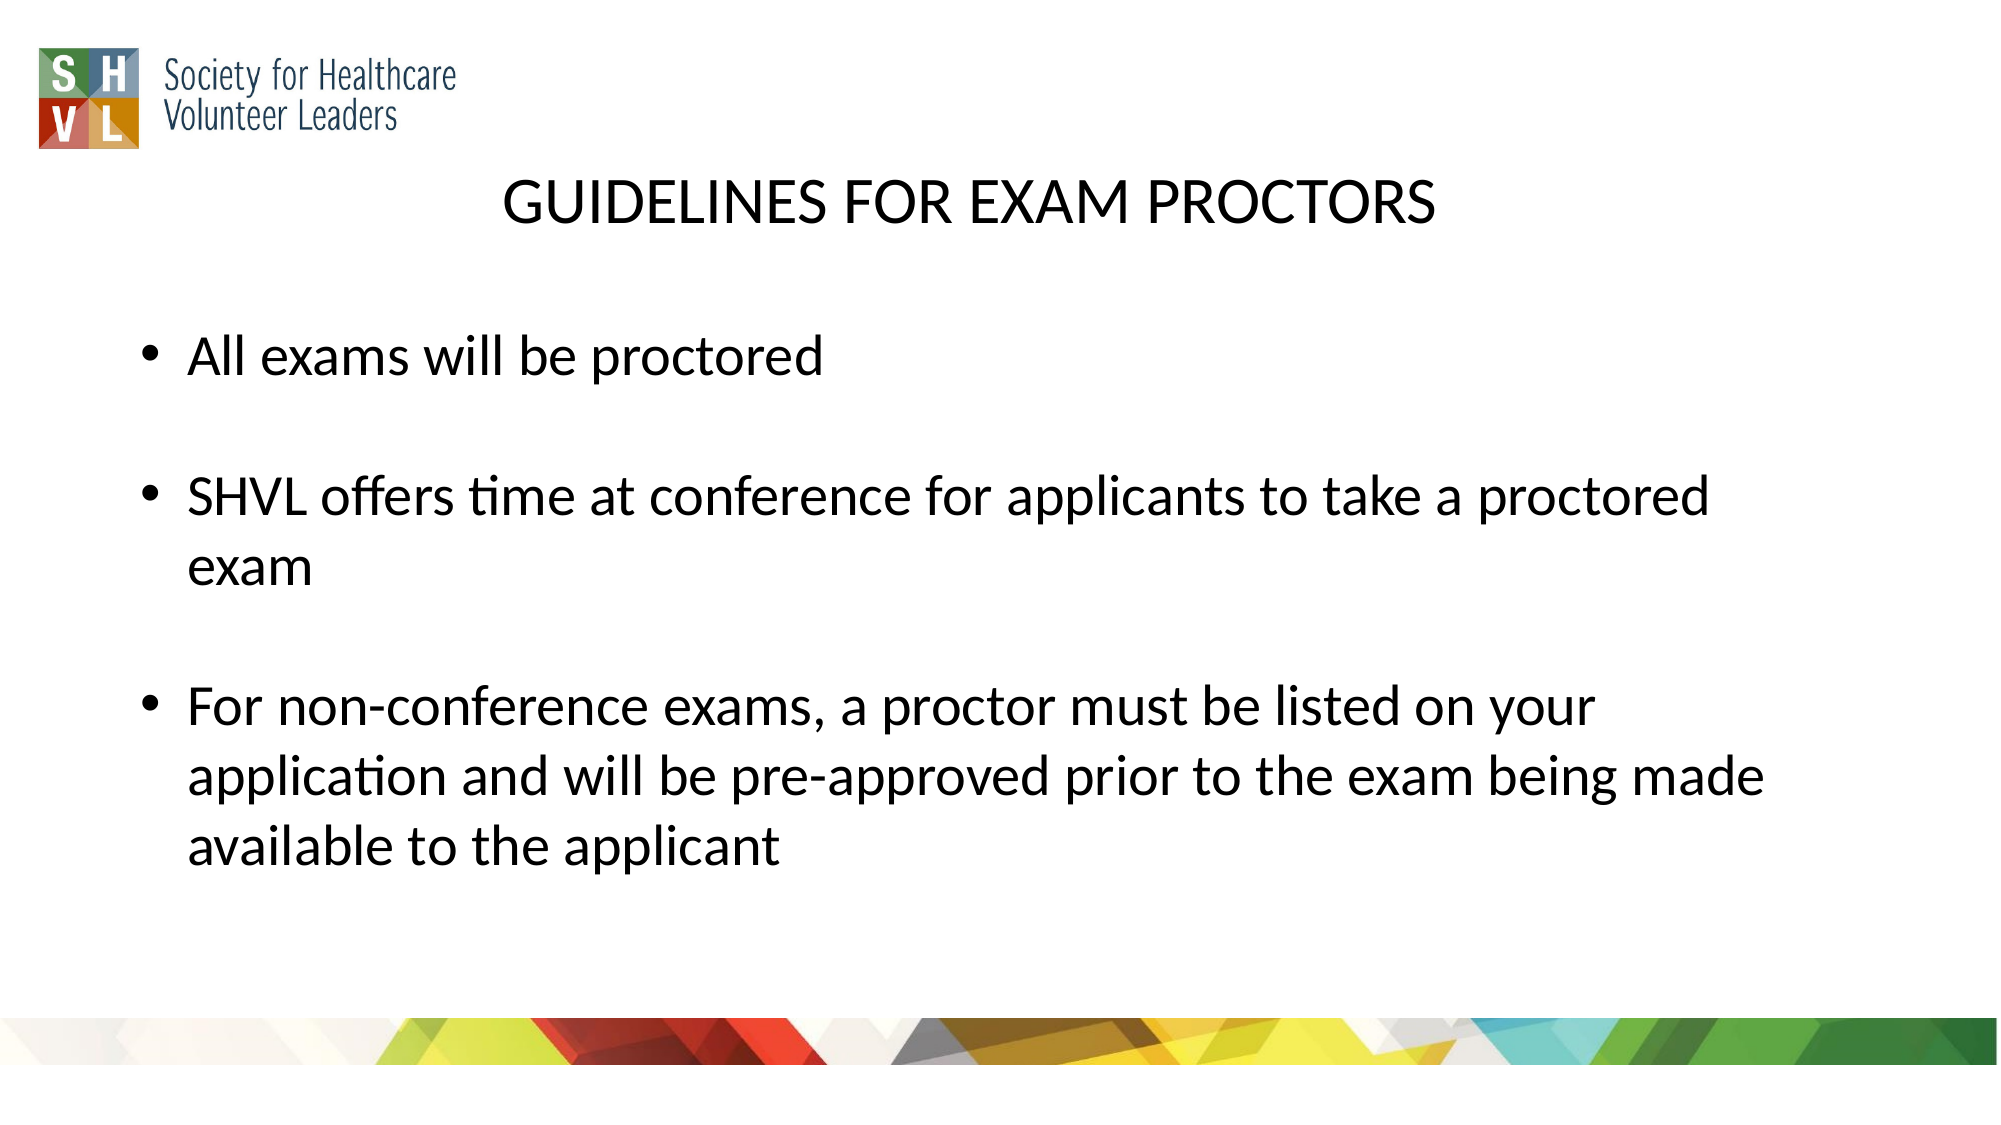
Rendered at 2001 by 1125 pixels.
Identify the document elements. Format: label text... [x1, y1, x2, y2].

picture [37, 46, 460, 150]
picture [0, 1018, 2000, 1065]
text_box GUIDELINES FOR EXAM PROCTORS All exams will be proctored SHVL offers time at conference for applicants to take a proctored exam For non-conference exams, a proctor must be listed on your application and will be pre-approved prior to the exam being made available to the applicant [125, 149, 1816, 1018]
